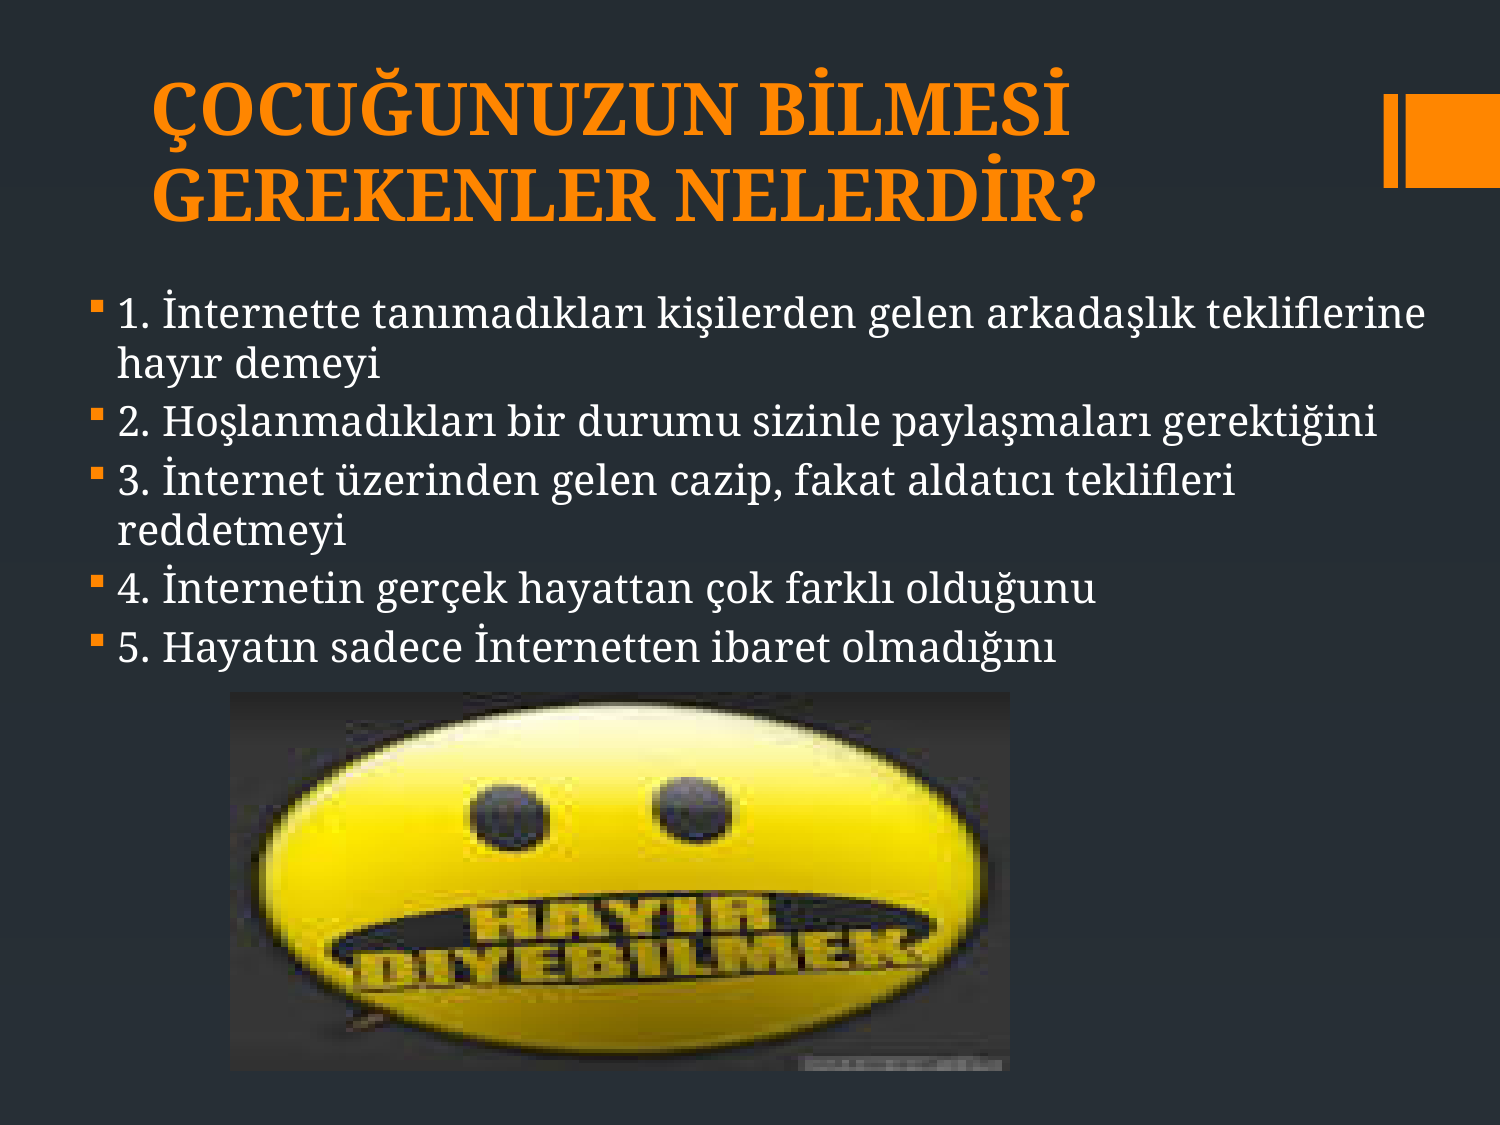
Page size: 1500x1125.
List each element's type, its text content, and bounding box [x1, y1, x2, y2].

picture [229, 691, 1011, 1071]
title ÇOCUĞUNUZUN BİLMESİ GEREKENLER NELERDİR? [135, 54, 1336, 244]
list 1. İnternette tanımadıkları kişilerden gelen arkadaşlık tekliflerine hayır demeyi 2. Hoşlanmadıkları bir durumu sizinle paylaşmaları gerektiğini 3. İnternet üzerinden gelen cazip, fakat aldatıcı teklifleri reddetmeyi 4. İnternetin gerçek hayattan çok farklı olduğunu 5. Hayatın sadece İnternetten ibaret olmadığını [64, 278, 1459, 917]
